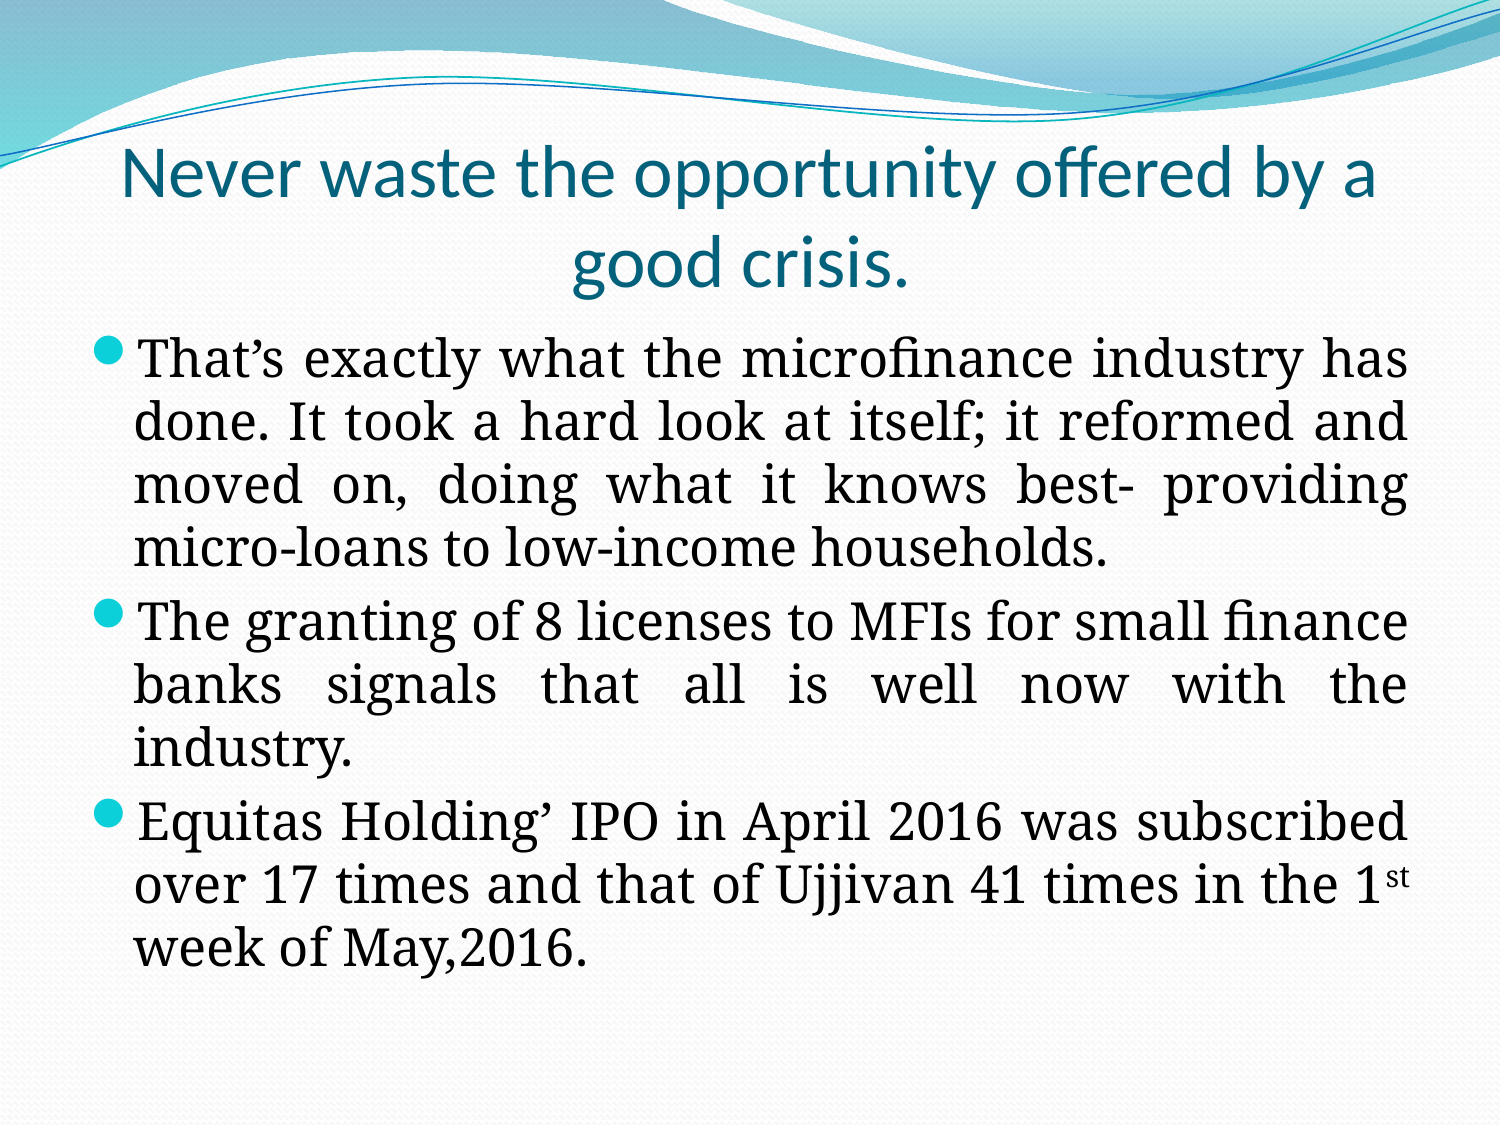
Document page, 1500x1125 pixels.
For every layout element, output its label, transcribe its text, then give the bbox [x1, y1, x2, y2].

title Never waste the opportunity offered by a good crisis. [75, 115, 1425, 303]
list That’s exactly what the microfinance industry has done. It took a hard look at itself; it reformed and moved on, doing what it knows best- providing micro-loans to low-income households. The granting of 8 licenses to MFIs for small finance banks signals that all is well now with the industry. Equitas Holding’ IPO in April 2016 was subscribed over 17 times and that of Ujjivan 41 times in the 1st week of May,2016. [75, 317, 1425, 1038]
